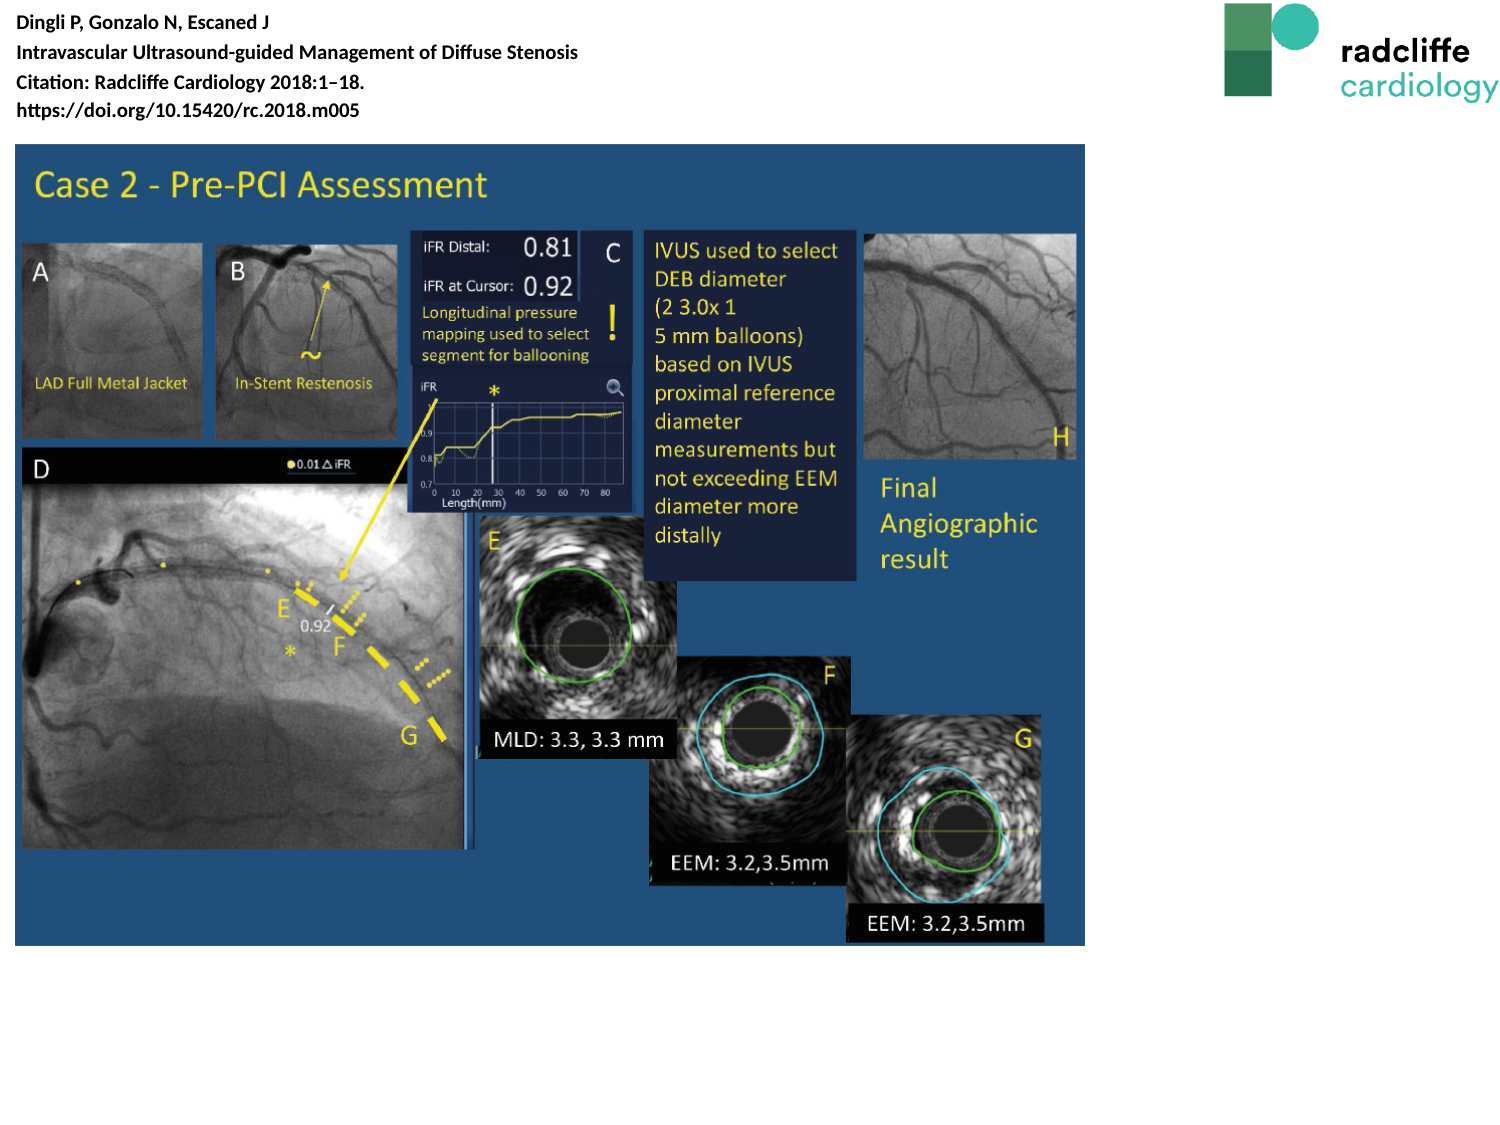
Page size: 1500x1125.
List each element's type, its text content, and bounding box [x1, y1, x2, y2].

text_box Dingli P, Gonzalo N, Escaned J [1, 1, 939, 31]
picture [1224, 1, 1499, 104]
text_box Intravascular Ultrasound-guided Management of Diffuse Stenosis [1, 31, 1224, 60]
picture [1, 124, 1096, 957]
text_box https://doi.org/10.15420/rc.2018.m005 [1, 89, 1500, 129]
text_box Citation: Radcliffe Cardiology 2018:1–18. [1, 60, 1224, 89]
